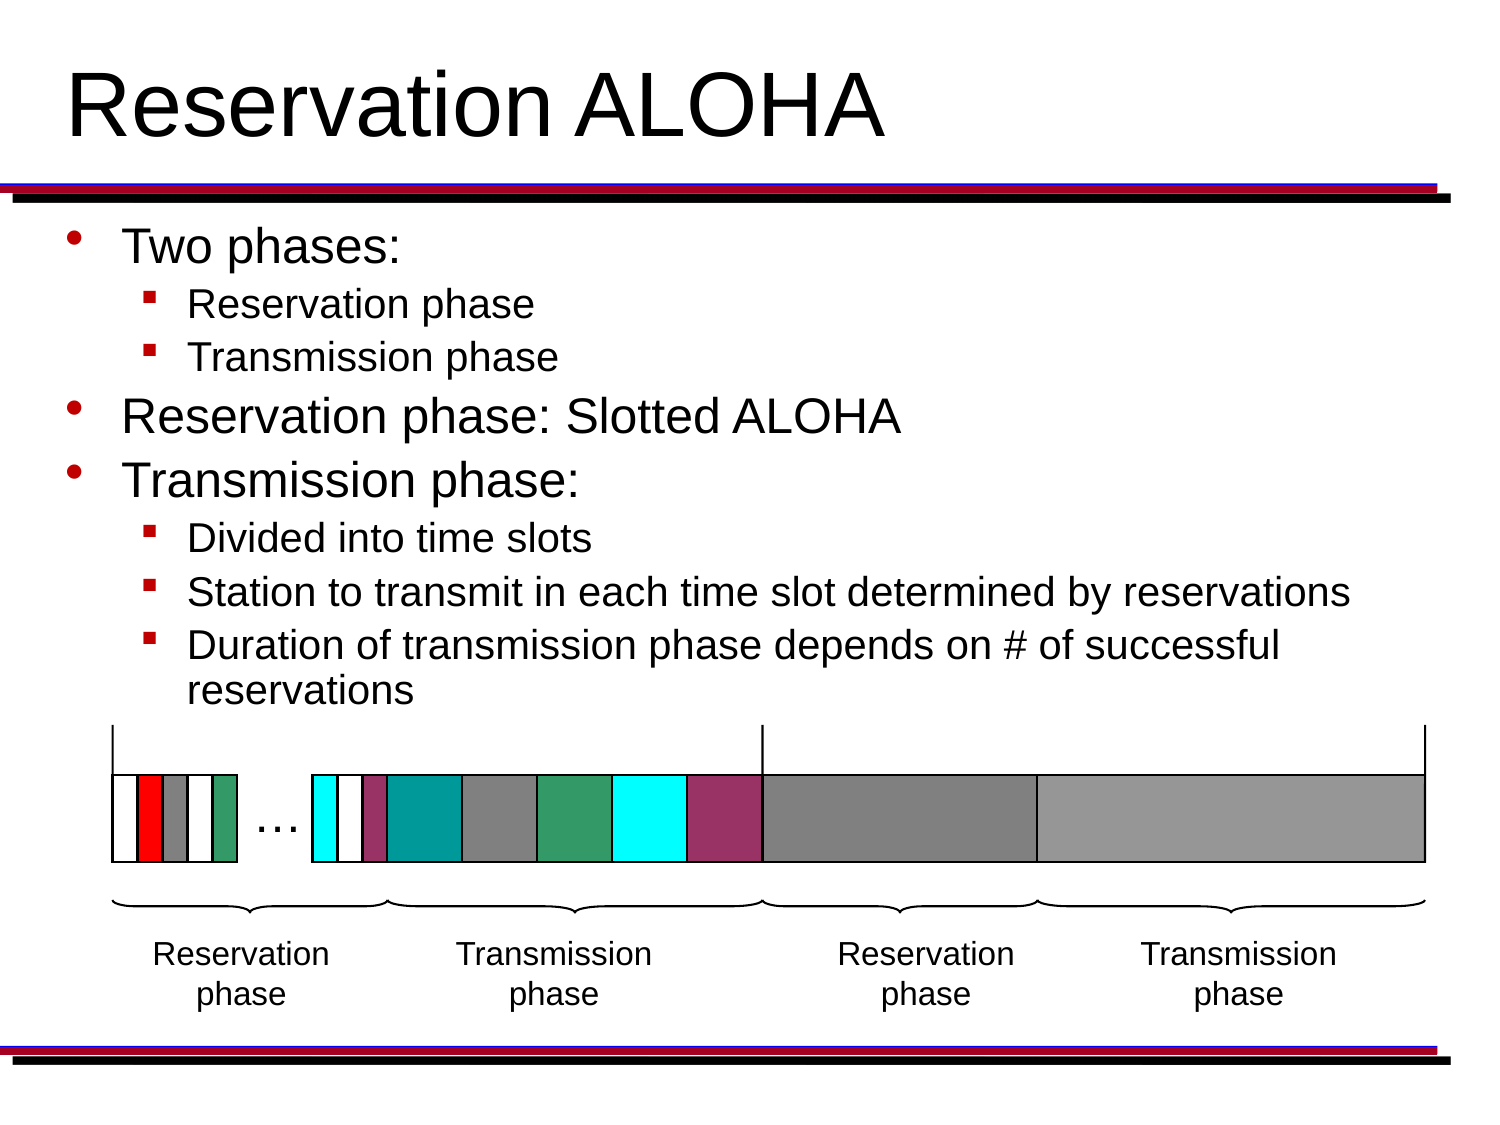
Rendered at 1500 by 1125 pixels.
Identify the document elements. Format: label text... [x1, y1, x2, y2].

list Two phases: Reservation phase Transmission phase Reservation phase: Slotted ALOHA Transmission phase: Divided into time slots Station to transmit in each time slot determined by reservations Duration of transmission phase depends on # of successful reservations [50, 212, 1425, 763]
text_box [112, 724, 1426, 1021]
title Reservation ALOHA [50, 0, 1425, 200]
